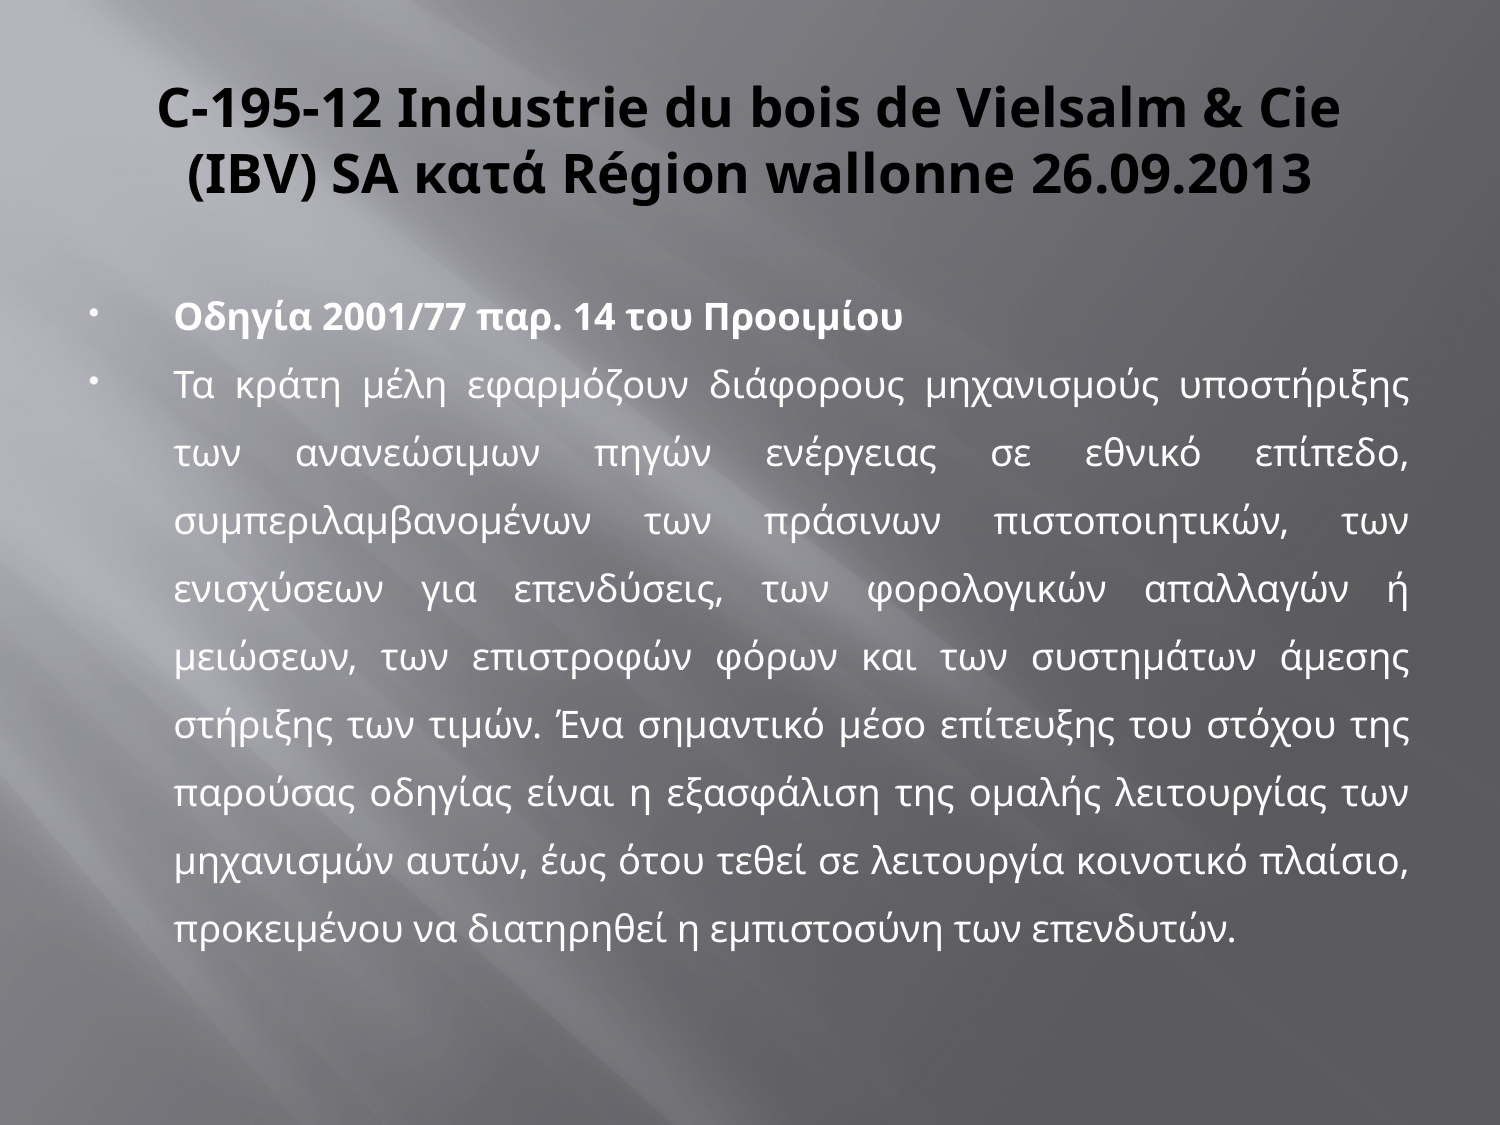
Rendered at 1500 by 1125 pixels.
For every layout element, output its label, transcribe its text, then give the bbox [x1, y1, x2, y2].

title C-195-12 Industrie du bois de Vielsalm & Cie (IBV) SA κατά Région wallonne 26.09.2013 [75, 45, 1425, 233]
list Οδηγία 2001/77 παρ. 14 του Προοιμίου Τα κράτη μέλη εφαρμόζουν διάφορους μηχανισμούς υποστήριξης των ανανεώσιμων πηγών ενέργειας σε εθνικό επίπεδο, συμπεριλαμβανομένων των πράσινων πιστοποιητικών, των ενισχύσεων για επενδύσεις, των φορολογικών απαλλαγών ή μειώσεων, των επιστροφών φόρων και των συστημάτων άμεσης στήριξης των τιμών. Ένα σημαντικό μέσο επίτευξης του στόχου της παρούσας οδηγίας είναι η εξασφάλιση της ομαλής λειτουργίας των μηχανισμών αυτών, έως ότου τεθεί σε λειτουργία κοινοτικό πλαίσιο, προκειμένου να διατηρηθεί η εμπιστοσύνη των επενδυτών. [75, 262, 1425, 1035]
